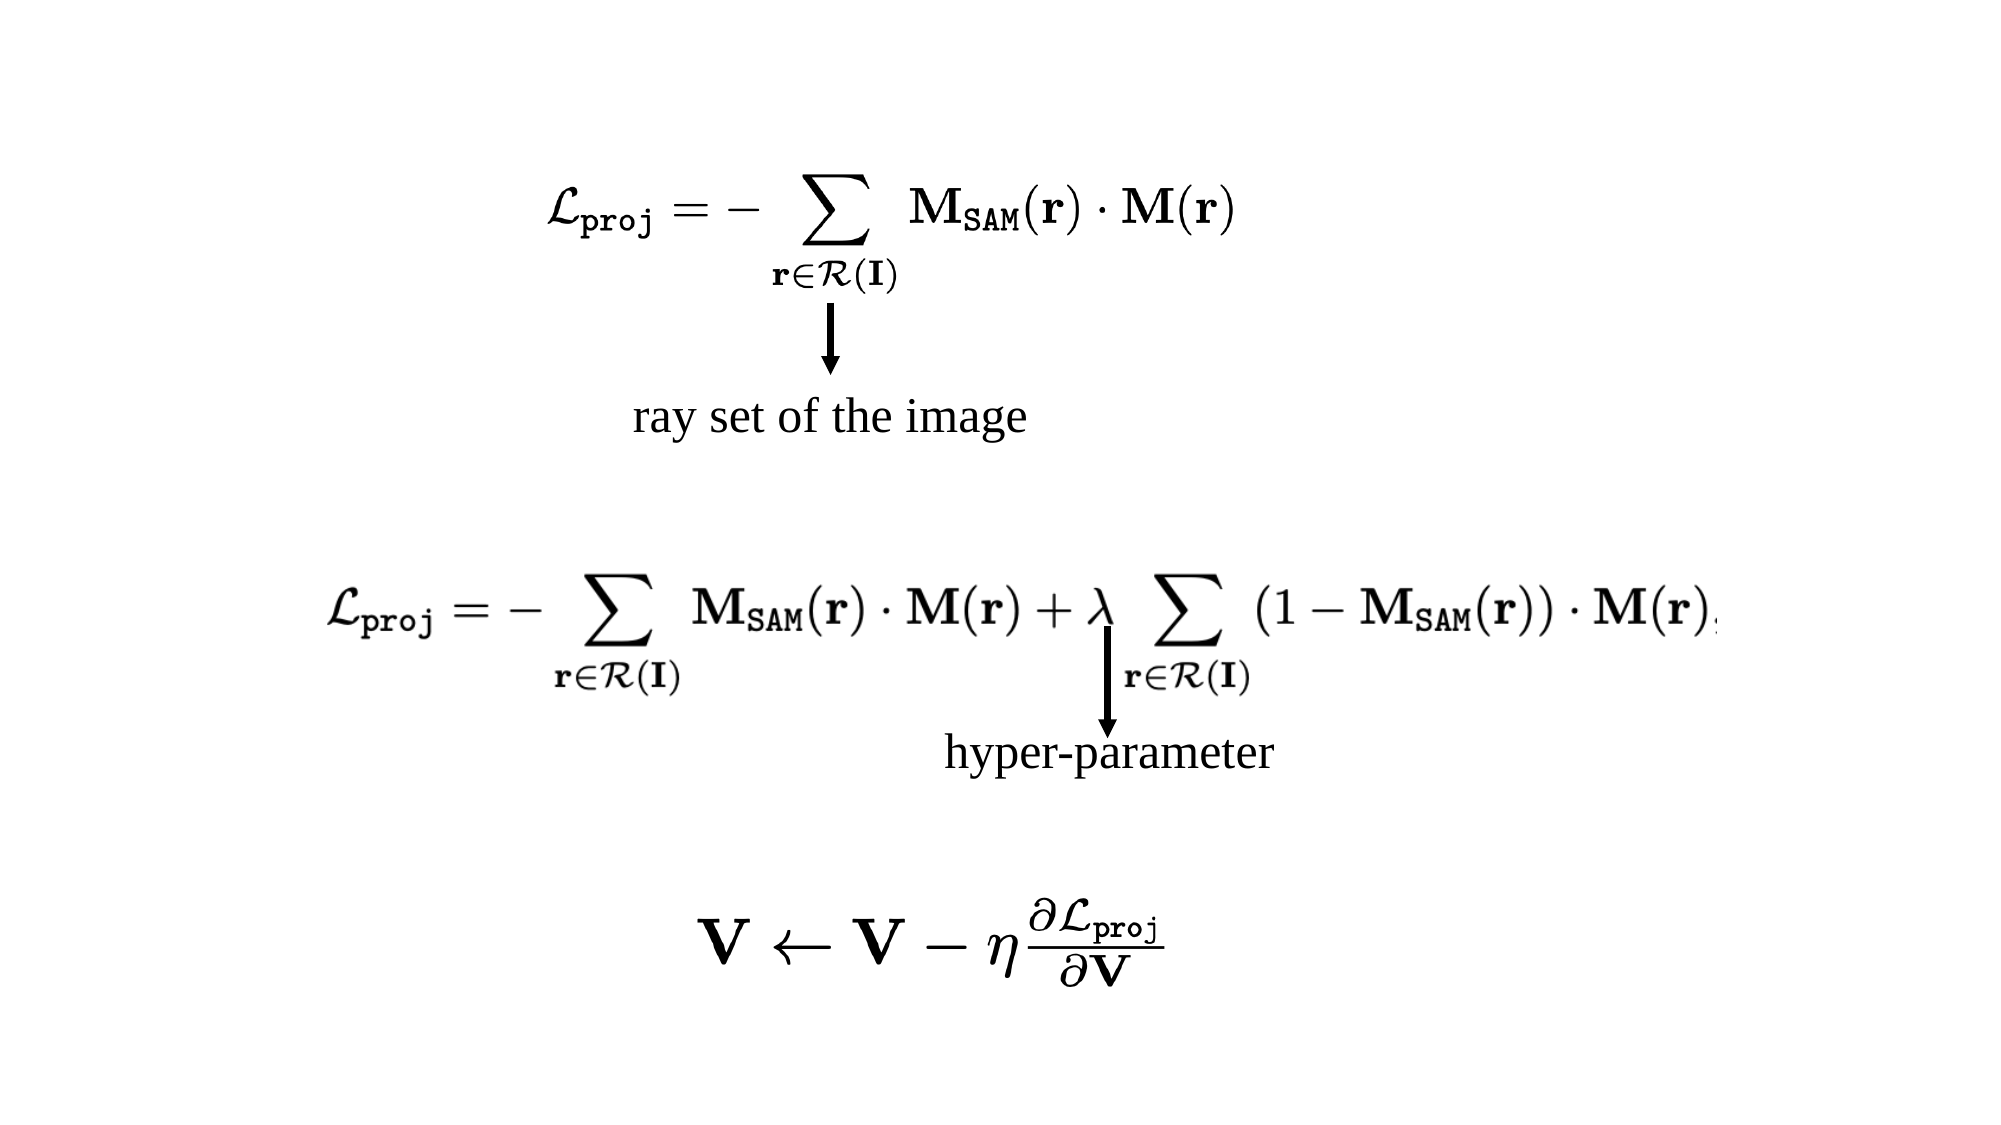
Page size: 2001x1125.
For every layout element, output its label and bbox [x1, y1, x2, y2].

picture [540, 155, 1237, 304]
text_box [927, 625, 1292, 788]
picture [690, 891, 1166, 1008]
picture [319, 562, 1718, 711]
text_box [616, 302, 1046, 452]
